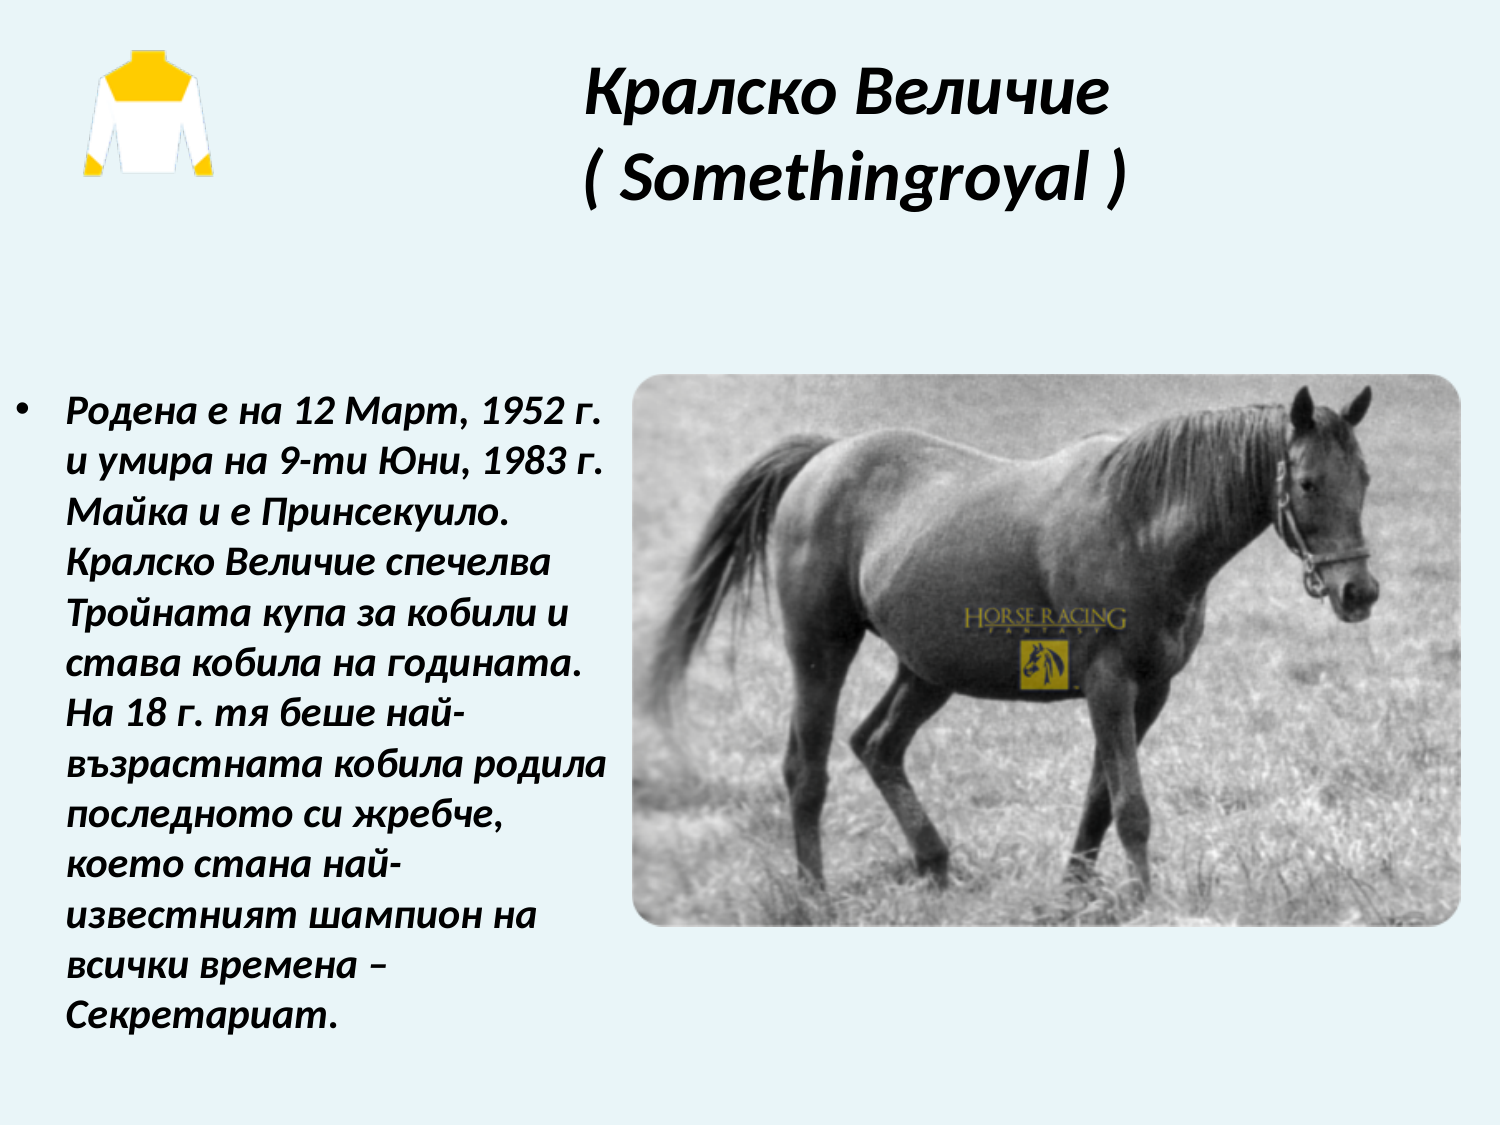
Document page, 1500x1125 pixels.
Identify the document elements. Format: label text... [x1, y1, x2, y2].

title Кралско Величие ( Somethingroyal ) [246, 35, 1465, 223]
picture [81, 46, 223, 188]
picture [632, 374, 1462, 927]
list Родена е на 12 Март, 1952 г. и умира на 9-ти Юни, 1983 г. Майка и е Принсекуило. Кралско Величие спечелва Тройната купа за кобили и става кобила на годината. На 18 г. тя беше най-възрастната кобила родила последното си жребче, което стана най-известният шампион на всички времена – Секретариат. [0, 375, 633, 1090]
